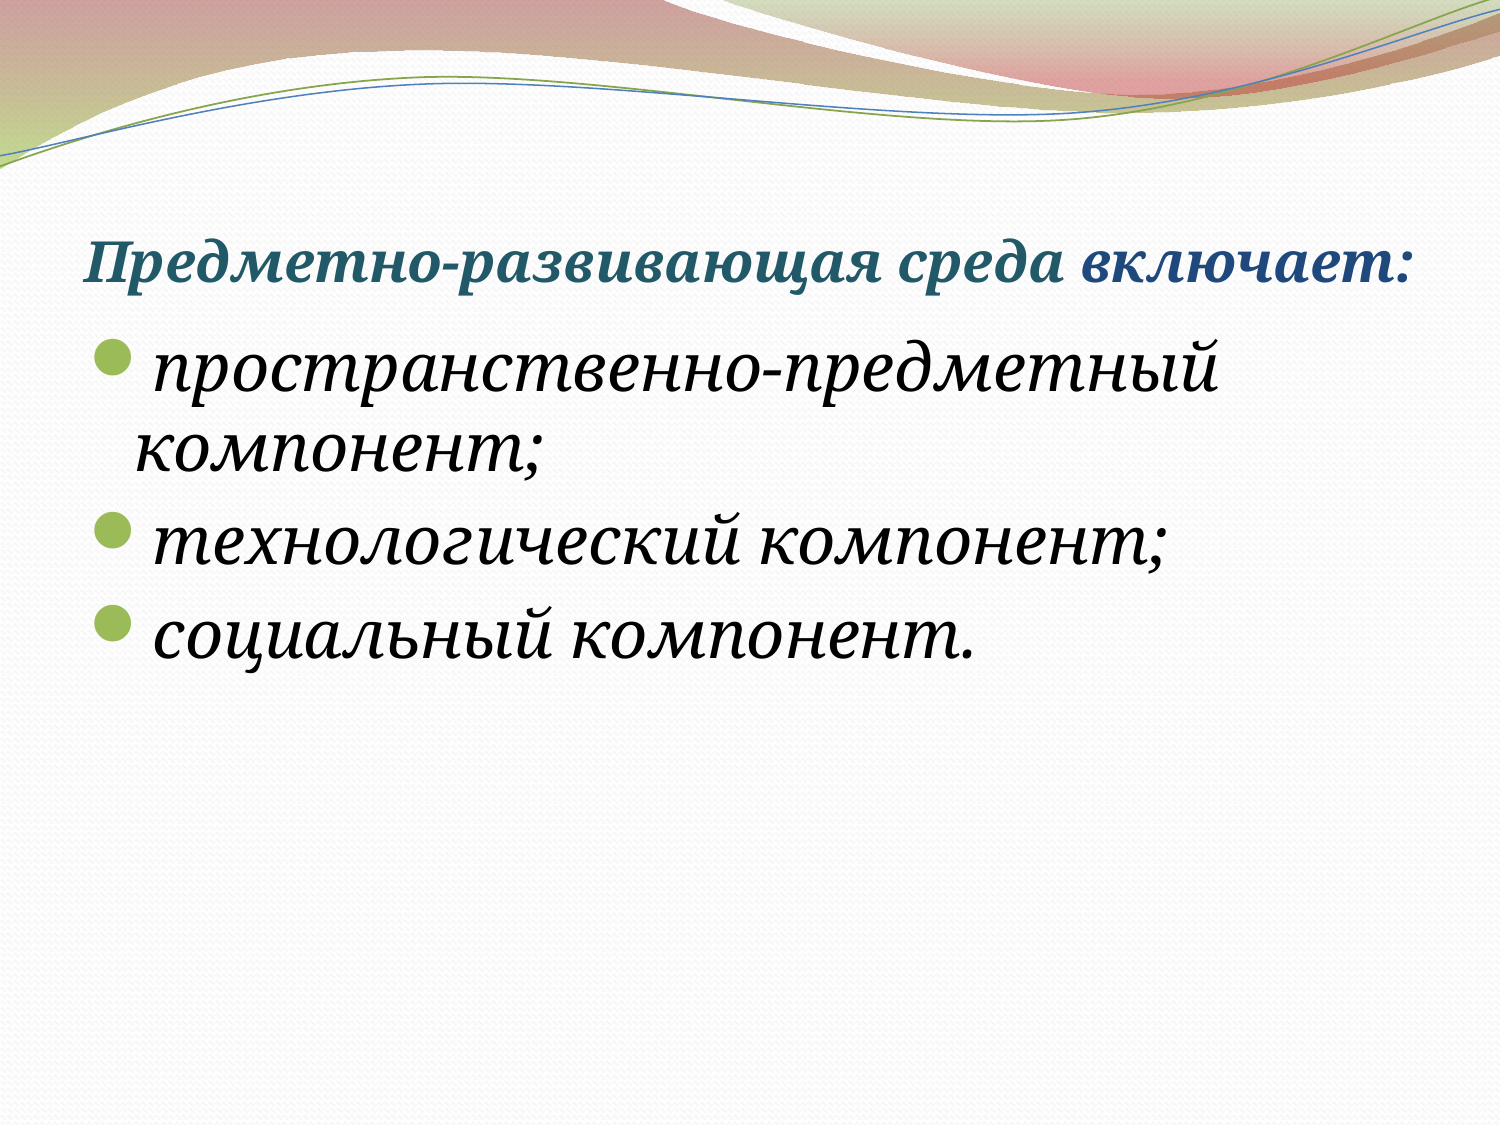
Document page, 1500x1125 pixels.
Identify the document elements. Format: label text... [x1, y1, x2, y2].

list пространственно-предметный компонент; технологический компонент; социальный компонент. [75, 317, 1425, 1038]
title Предметно-развивающая среда включает: [75, 149, 1425, 317]
